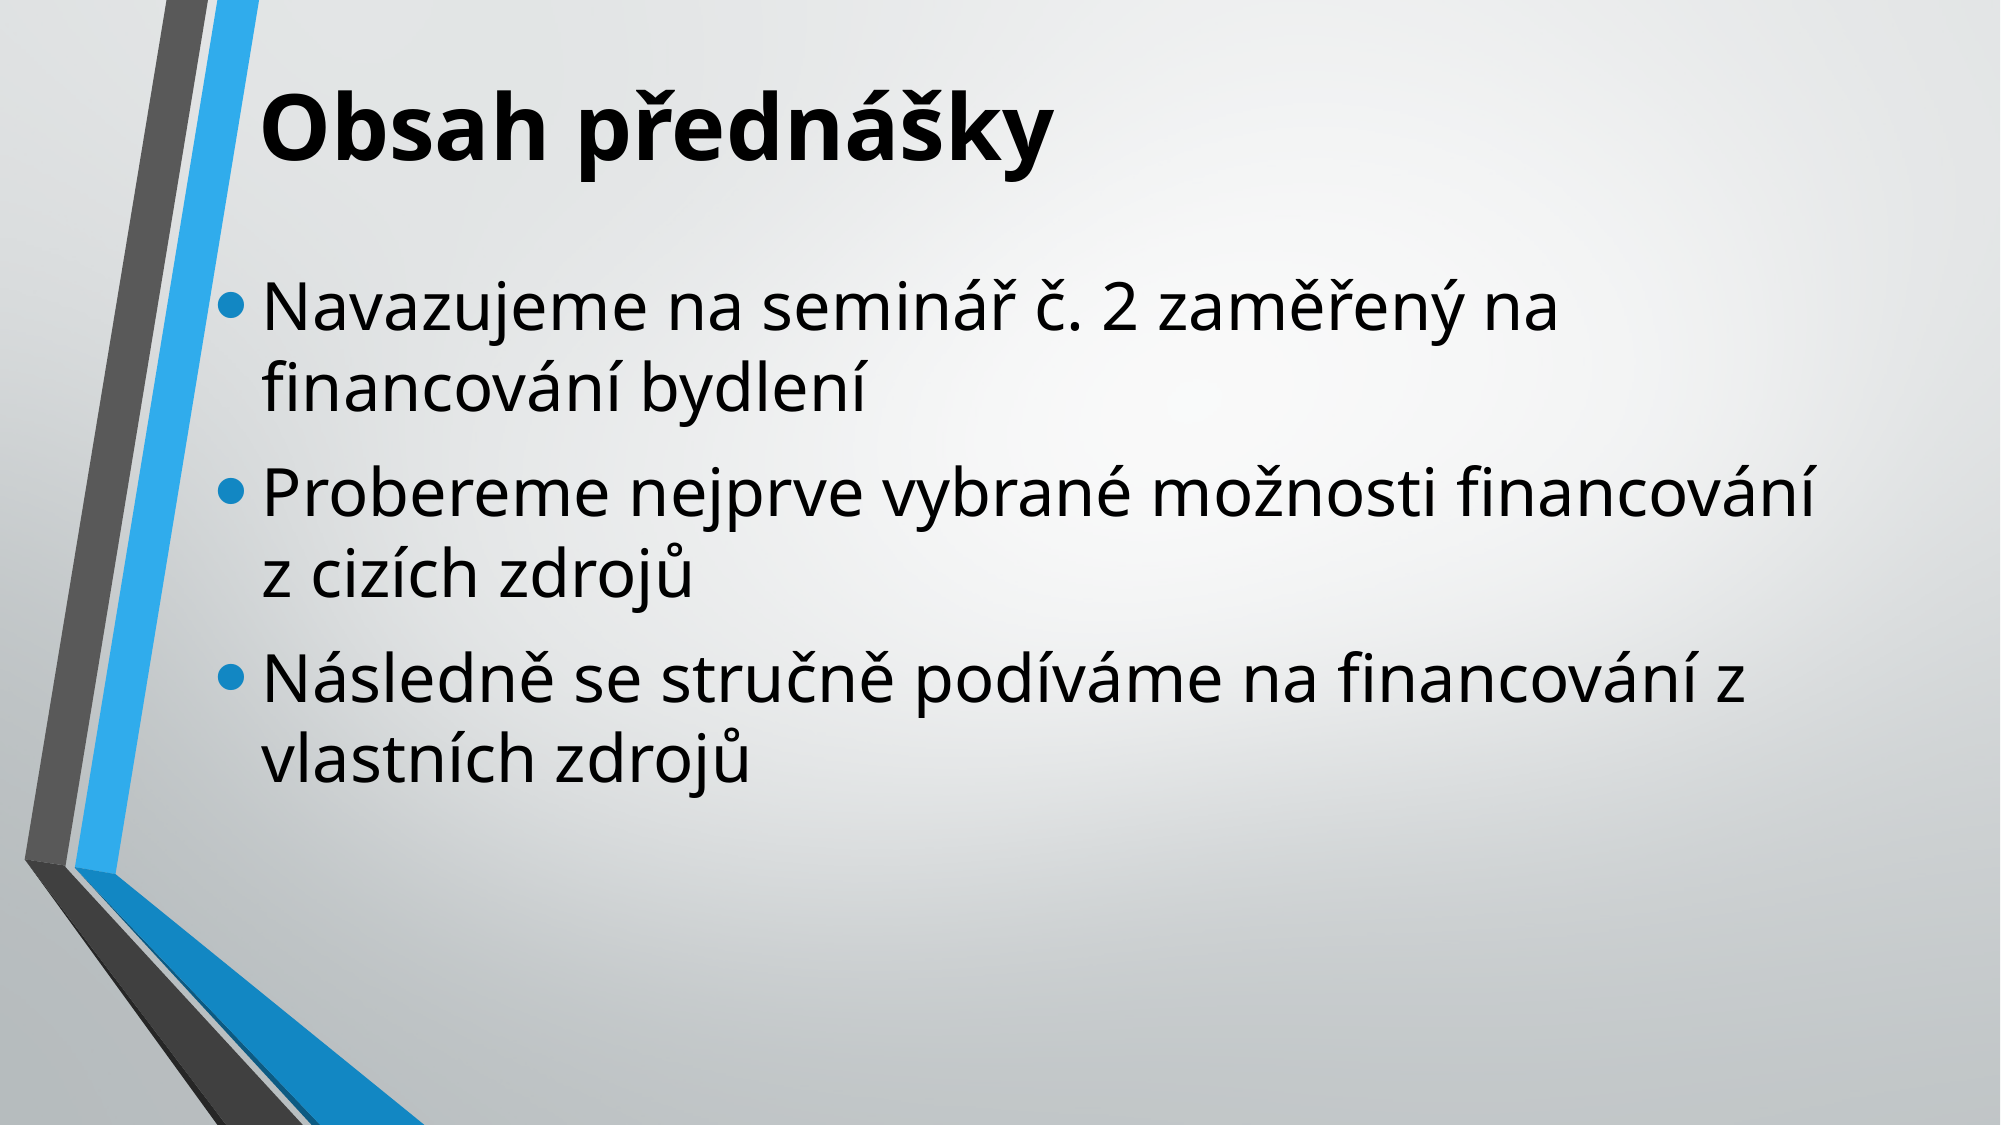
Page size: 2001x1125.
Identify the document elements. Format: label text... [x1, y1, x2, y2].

list Navazujeme na seminář č. 2 zaměřený na financování bydlení Probereme nejprve vybrané možnosti financování z cizích zdrojů Následně se stručně podíváme na financování z vlastních zdrojů [199, 256, 1844, 1095]
title Obsah přednášky [243, 45, 1887, 204]
